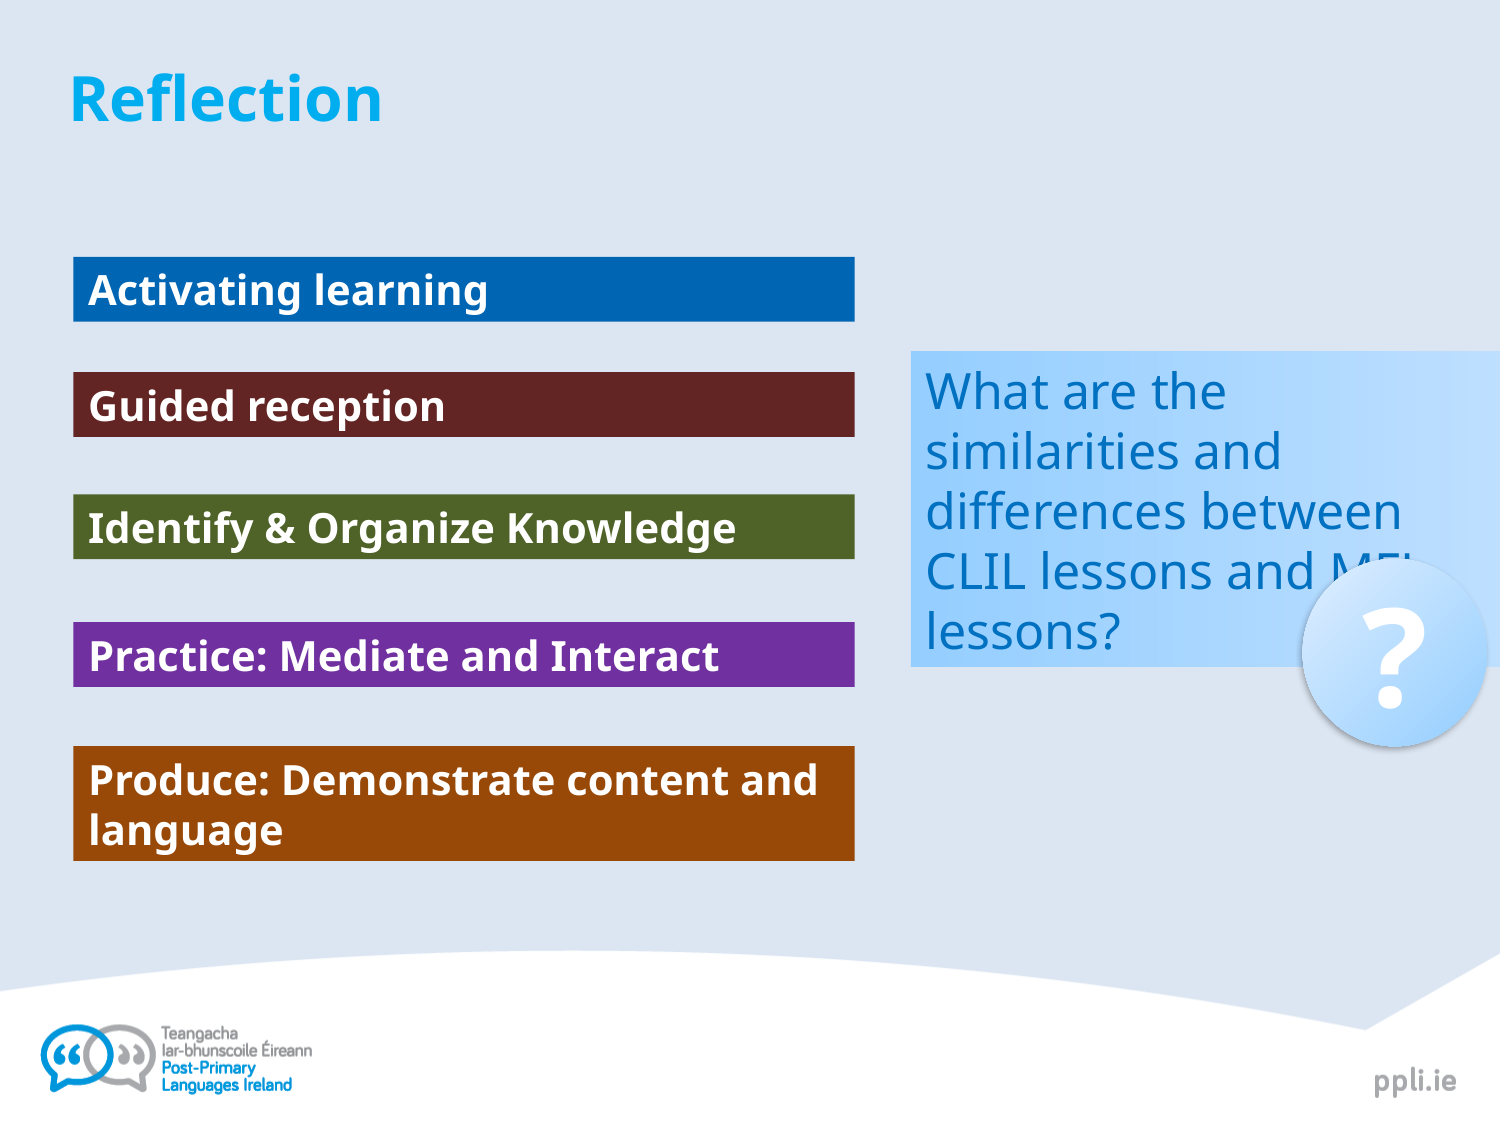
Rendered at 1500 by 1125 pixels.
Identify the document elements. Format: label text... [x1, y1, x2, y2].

text_box Identify & Organize Knowledge [73, 494, 855, 560]
title Reflection [53, 2, 1404, 190]
picture [0, 932, 1500, 1125]
text_box Practice: Mediate and Interact [73, 622, 855, 687]
text_box Activating learning [73, 256, 855, 322]
text_box ? [1301, 558, 1488, 748]
text_box Produce: Demonstrate content and language [73, 746, 855, 861]
text_box Guided reception [73, 372, 855, 437]
text_box What are the similarities and differences between CLIL lessons and MFL lessons? [910, 351, 1500, 667]
